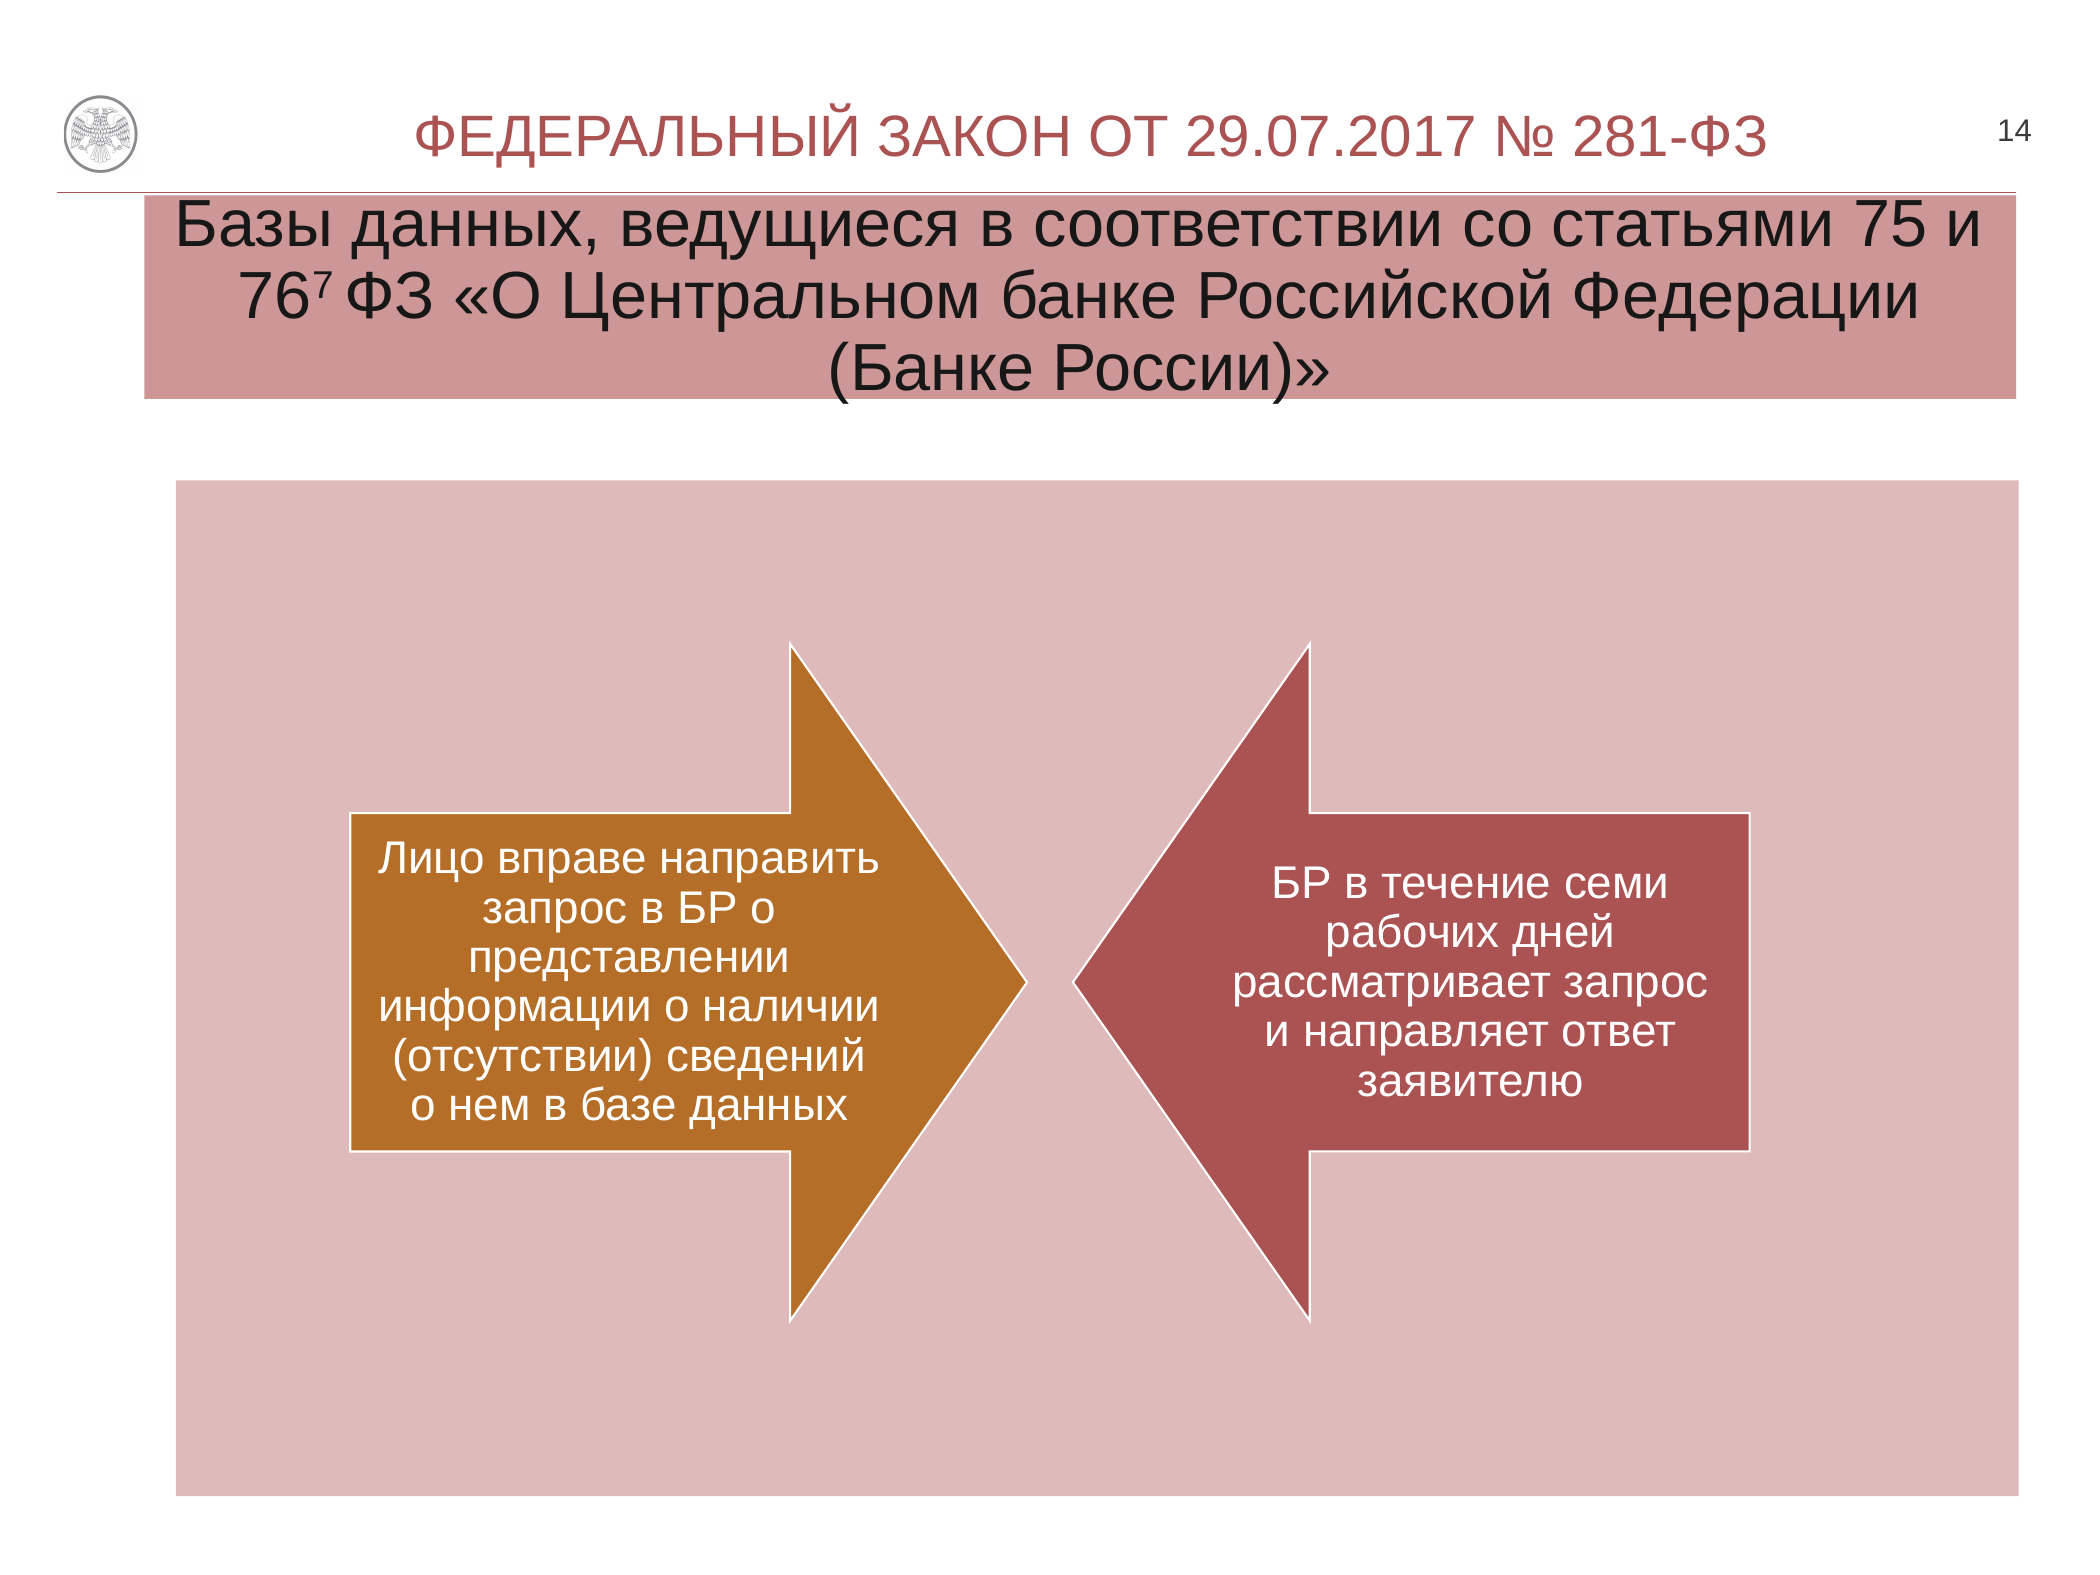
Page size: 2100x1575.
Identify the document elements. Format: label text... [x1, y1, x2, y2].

text_box [175, 480, 2019, 1497]
list Федеральный закон от 29.07.2017 № 281-Фз [187, 77, 1995, 198]
picture [63, 95, 140, 173]
slide_number 14 [1949, 75, 2033, 183]
title Базы данных, ведущиеся в соответствии со статьями 75 и 767 ФЗ «О Центральном банке Российской Федерации (Банке России)» [144, 195, 2017, 399]
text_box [349, 515, 1751, 1449]
